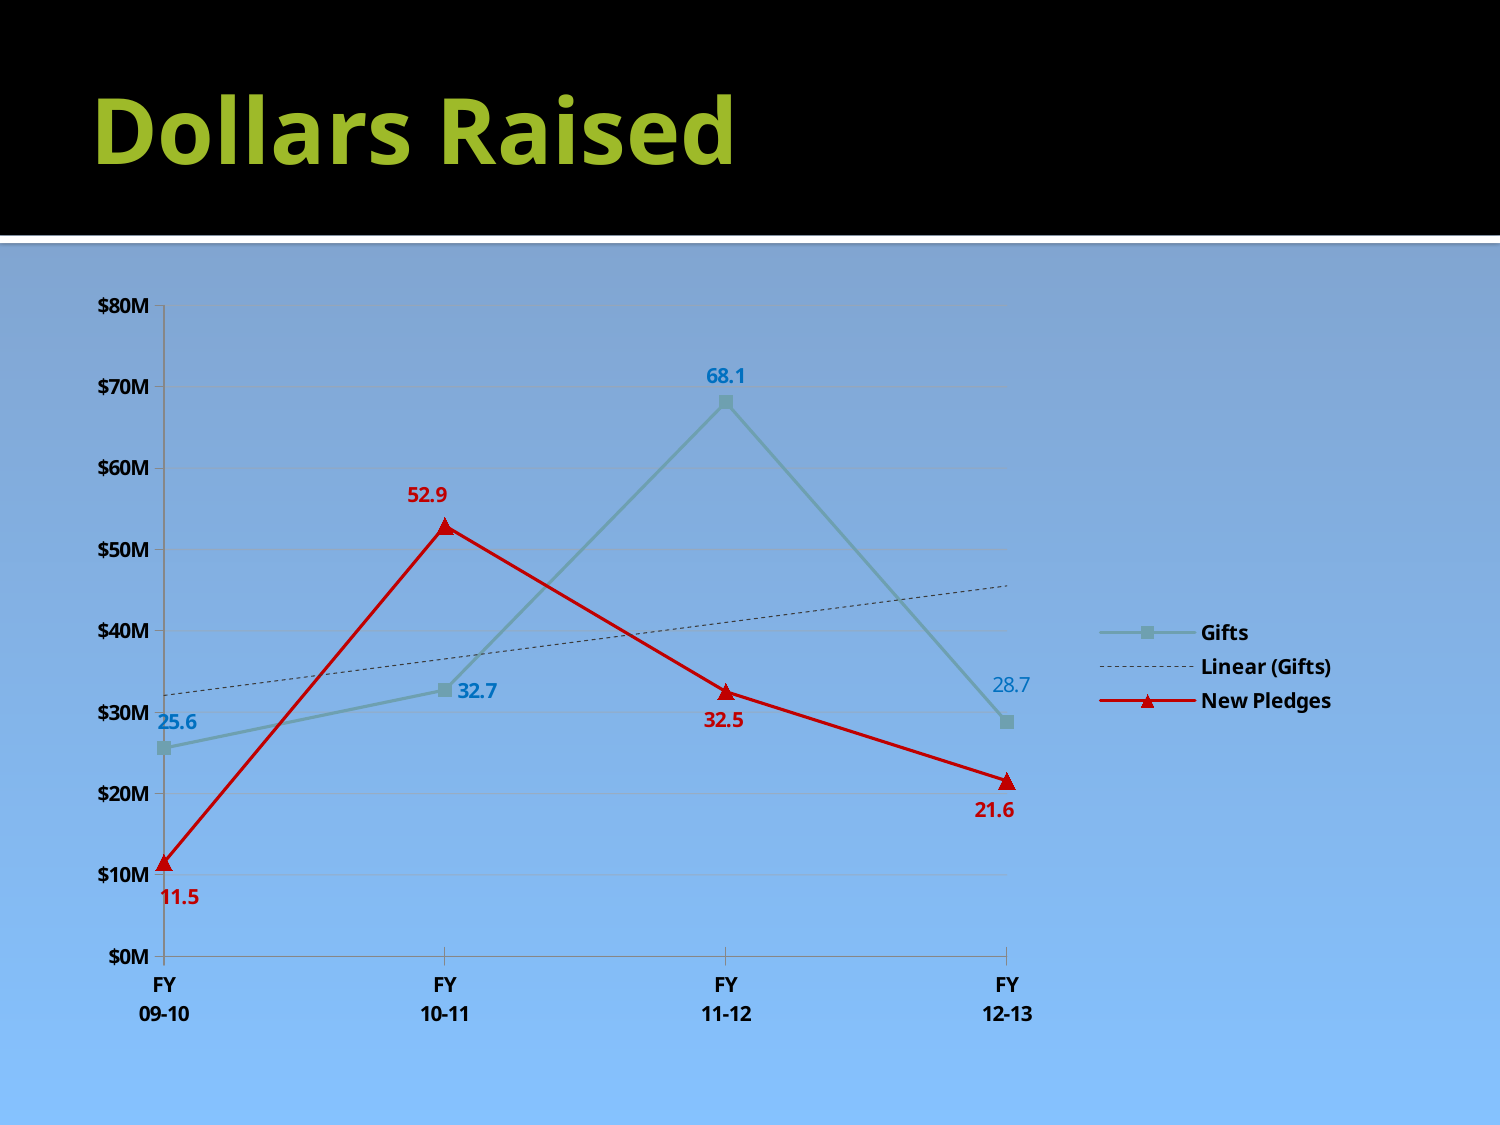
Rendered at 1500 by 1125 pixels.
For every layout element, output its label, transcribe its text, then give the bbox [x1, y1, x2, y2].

chart [62, 274, 1350, 1059]
title Dollars Raised [75, 25, 1425, 231]
